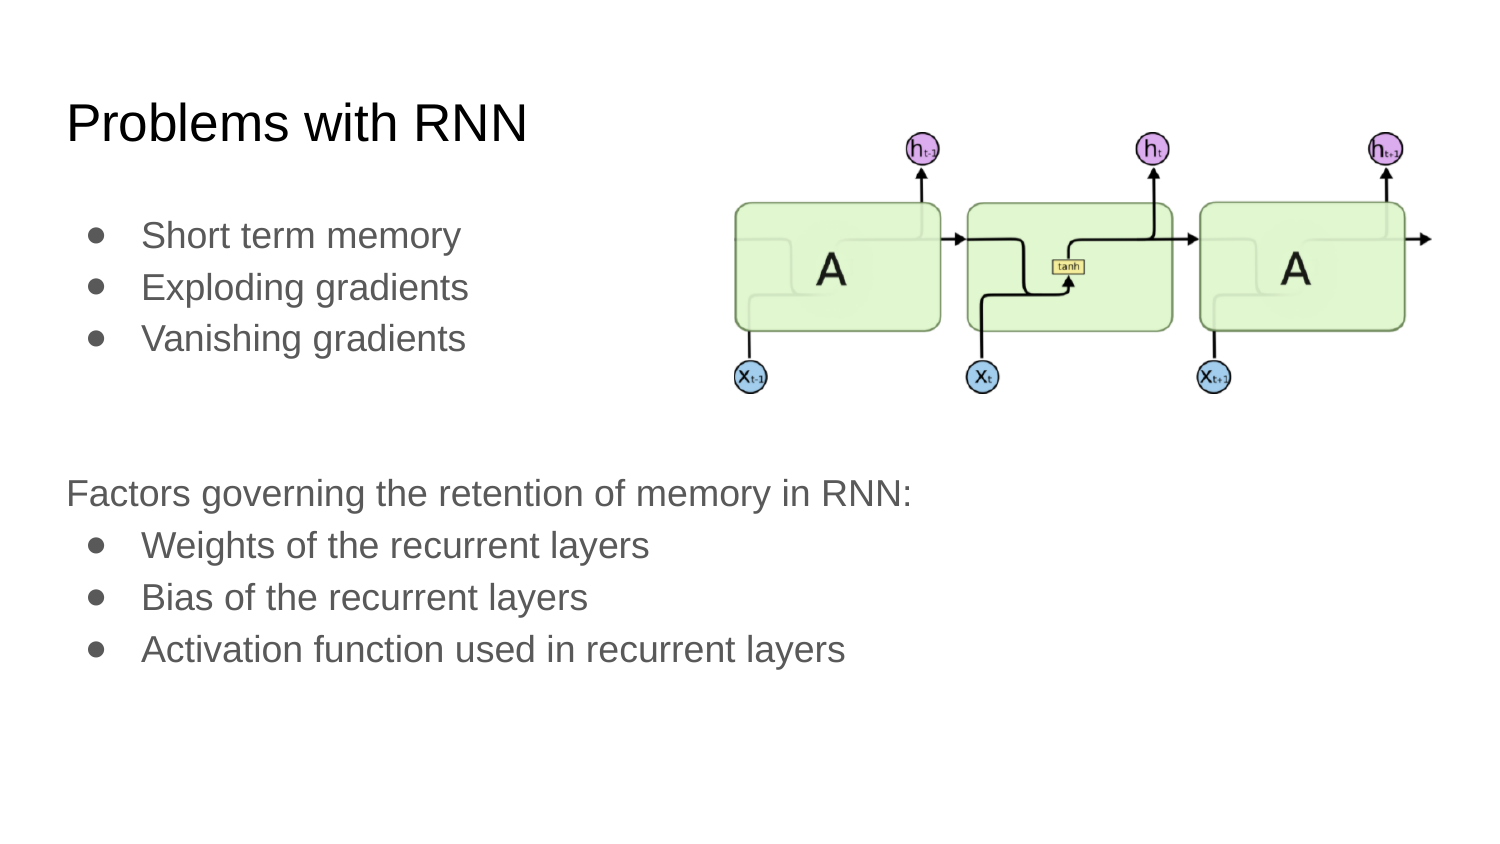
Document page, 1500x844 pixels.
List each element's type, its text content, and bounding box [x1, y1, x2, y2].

title Problems with RNN [51, 72, 1449, 167]
picture [663, 115, 1437, 399]
list Short term memory Exploding gradients Vanishing gradients Factors governing the retention of memory in RNN: Weights of the recurrent layers Bias of the recurrent layers Activation function used in recurrent layers [51, 189, 1449, 750]
